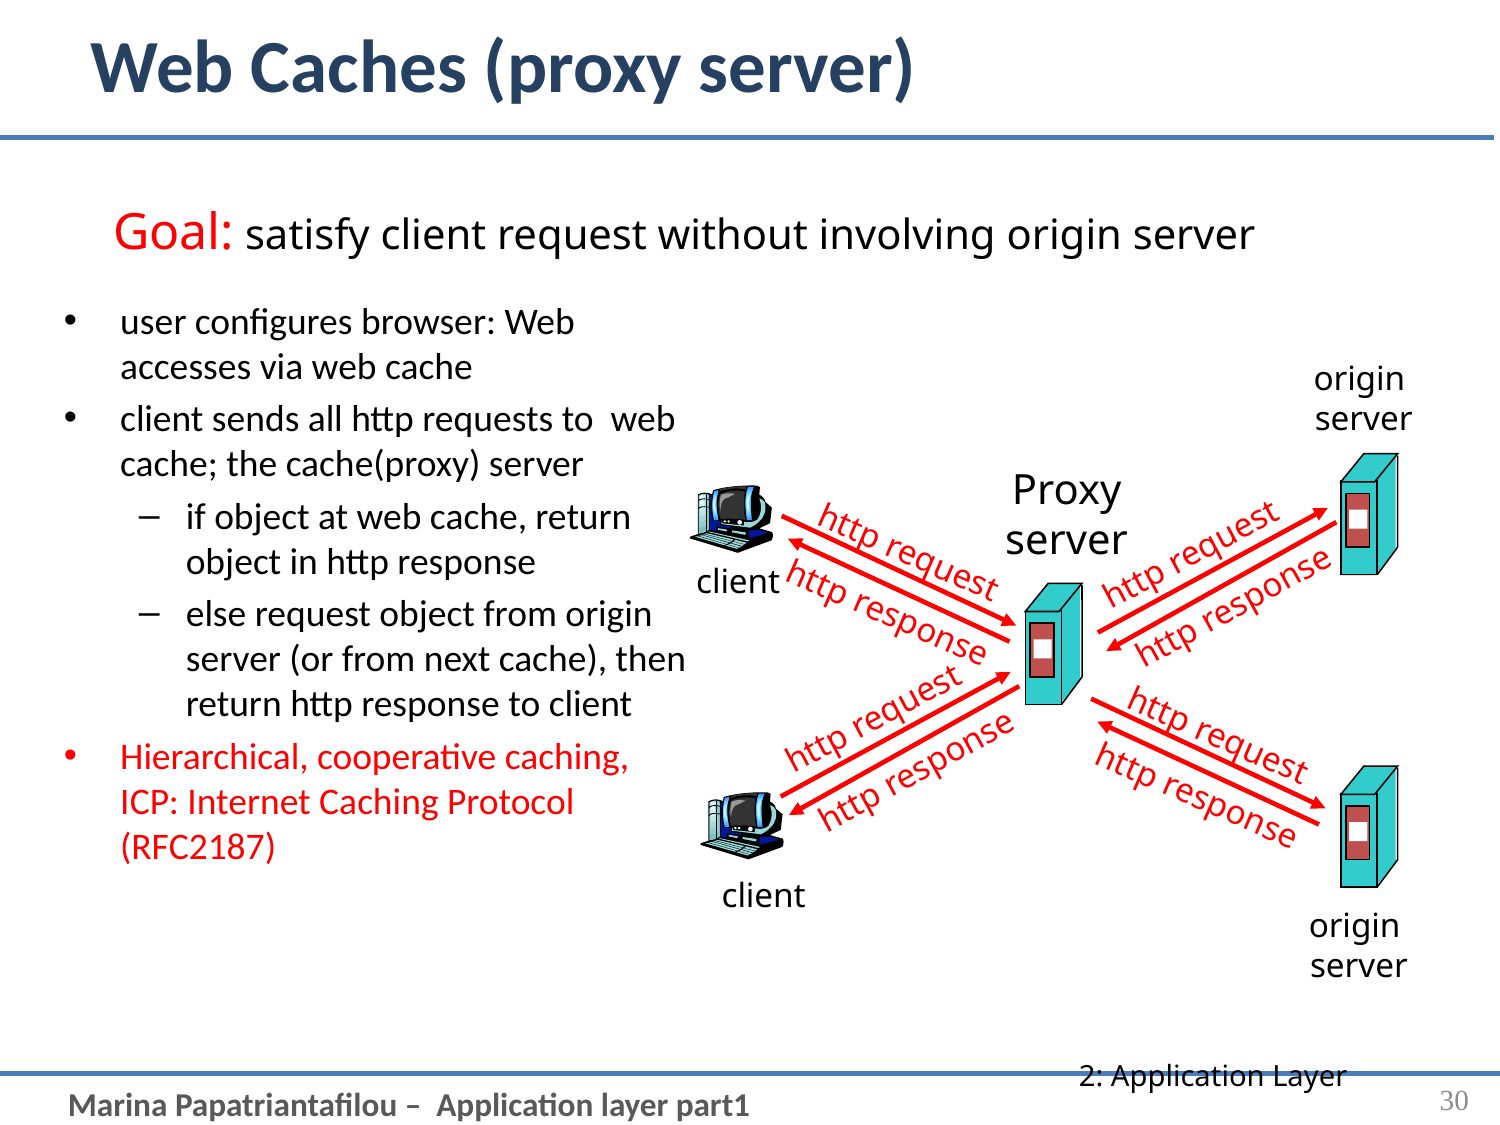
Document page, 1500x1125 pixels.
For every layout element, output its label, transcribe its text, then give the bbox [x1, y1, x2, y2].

text_box http request [761, 658, 984, 794]
text_box http response [1073, 720, 1322, 869]
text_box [689, 484, 775, 554]
text_box http request [796, 481, 1023, 622]
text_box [700, 791, 786, 860]
text_box [1002, 614, 1017, 626]
text_box http response [764, 537, 1013, 686]
text_box [1100, 721, 1112, 726]
text_box origin server [1293, 896, 1425, 992]
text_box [1024, 583, 1083, 706]
text_box http response [1111, 520, 1336, 677]
list user configures browser: Web accesses via web cache client sends all http requests to web cache; the cache(proxy) server if object at web cache, return object in http response else request object from origin server (or from next cache), then return http response to client Hierarchical, cooperative caching, ICP: Internet Caching Protocol (RFC2187) [48, 289, 706, 1013]
text_box http request [1105, 664, 1332, 805]
text_box [789, 806, 799, 816]
text_box [1106, 642, 1116, 652]
text_box [993, 671, 1011, 684]
title Web Caches (proxy server) [75, 0, 1425, 126]
text_box [1311, 797, 1326, 809]
text_box Proxy server [990, 455, 1143, 570]
text_box [790, 538, 802, 543]
text_box client [681, 552, 796, 608]
text_box http request [1078, 475, 1301, 630]
text_box origin server [1298, 349, 1429, 445]
text_box http response [794, 685, 1037, 853]
text_box Goal: satisfy client request without involving origin server [98, 192, 1280, 397]
slide_number 30 [1364, 1069, 1484, 1125]
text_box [1340, 765, 1398, 889]
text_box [1340, 453, 1398, 576]
text_box client [706, 866, 821, 922]
text_box [1301, 507, 1328, 523]
footer 2: Application Layer [887, 1050, 1363, 1125]
